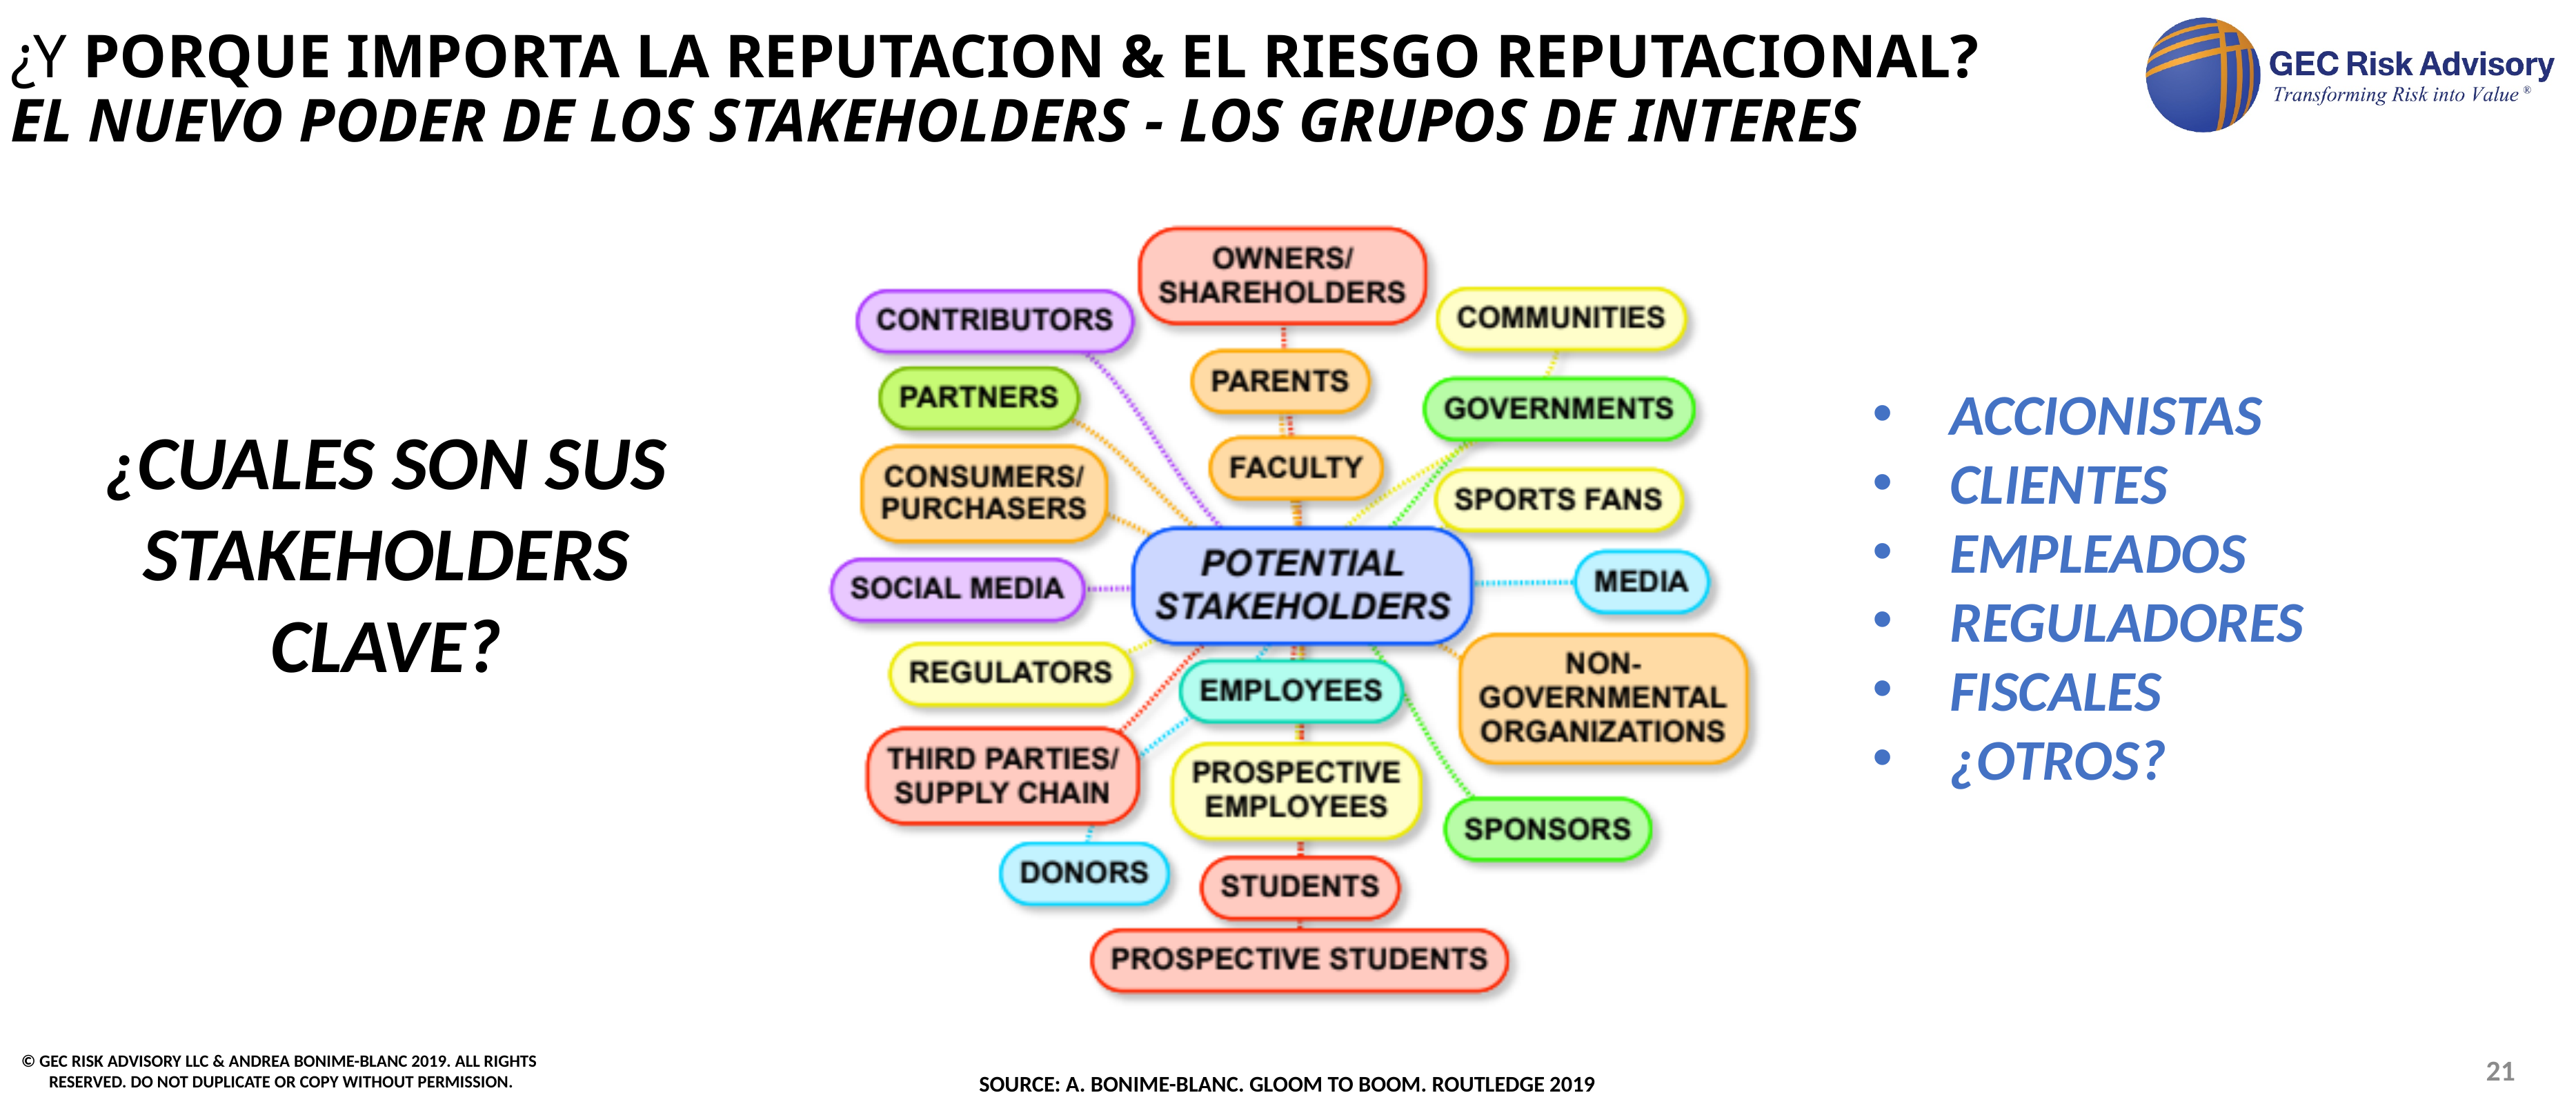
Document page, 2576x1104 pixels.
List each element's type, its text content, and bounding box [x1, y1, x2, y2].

text_box © GEC RISK ADVISORY LLC & ANDREA BONIME-BLANC 2019. ALL RIGHTS RESERVED. DO NOT DUPLICATE OR COPY WITHOUT PERMISSION. [0, 1044, 559, 1096]
picture [777, 174, 1799, 1045]
text_box ACCIONISTAS CLIENTES EMPLEADOS REGULADORES FISCALES ¿OTROS? [1862, 372, 2517, 797]
title ¿Y PORQUE IMPORTA LA REPUTACION & EL RIESGO REPUTACIONAL? EL NUEVO PODER DE LOS STAKEHOLDERS - LOS GRUPOS DE INTERES [0, 0, 2119, 181]
picture [2146, 17, 2555, 132]
text_box 21 [2446, 1052, 2555, 1087]
text_box ¿CUALES SON SUS STAKEHOLDERS CLAVE? [59, 408, 713, 693]
text_box SOURCE: A. BONIME-BLANC. GLOOM TO BOOM. ROUTLEDGE 2019 [969, 1064, 1607, 1102]
